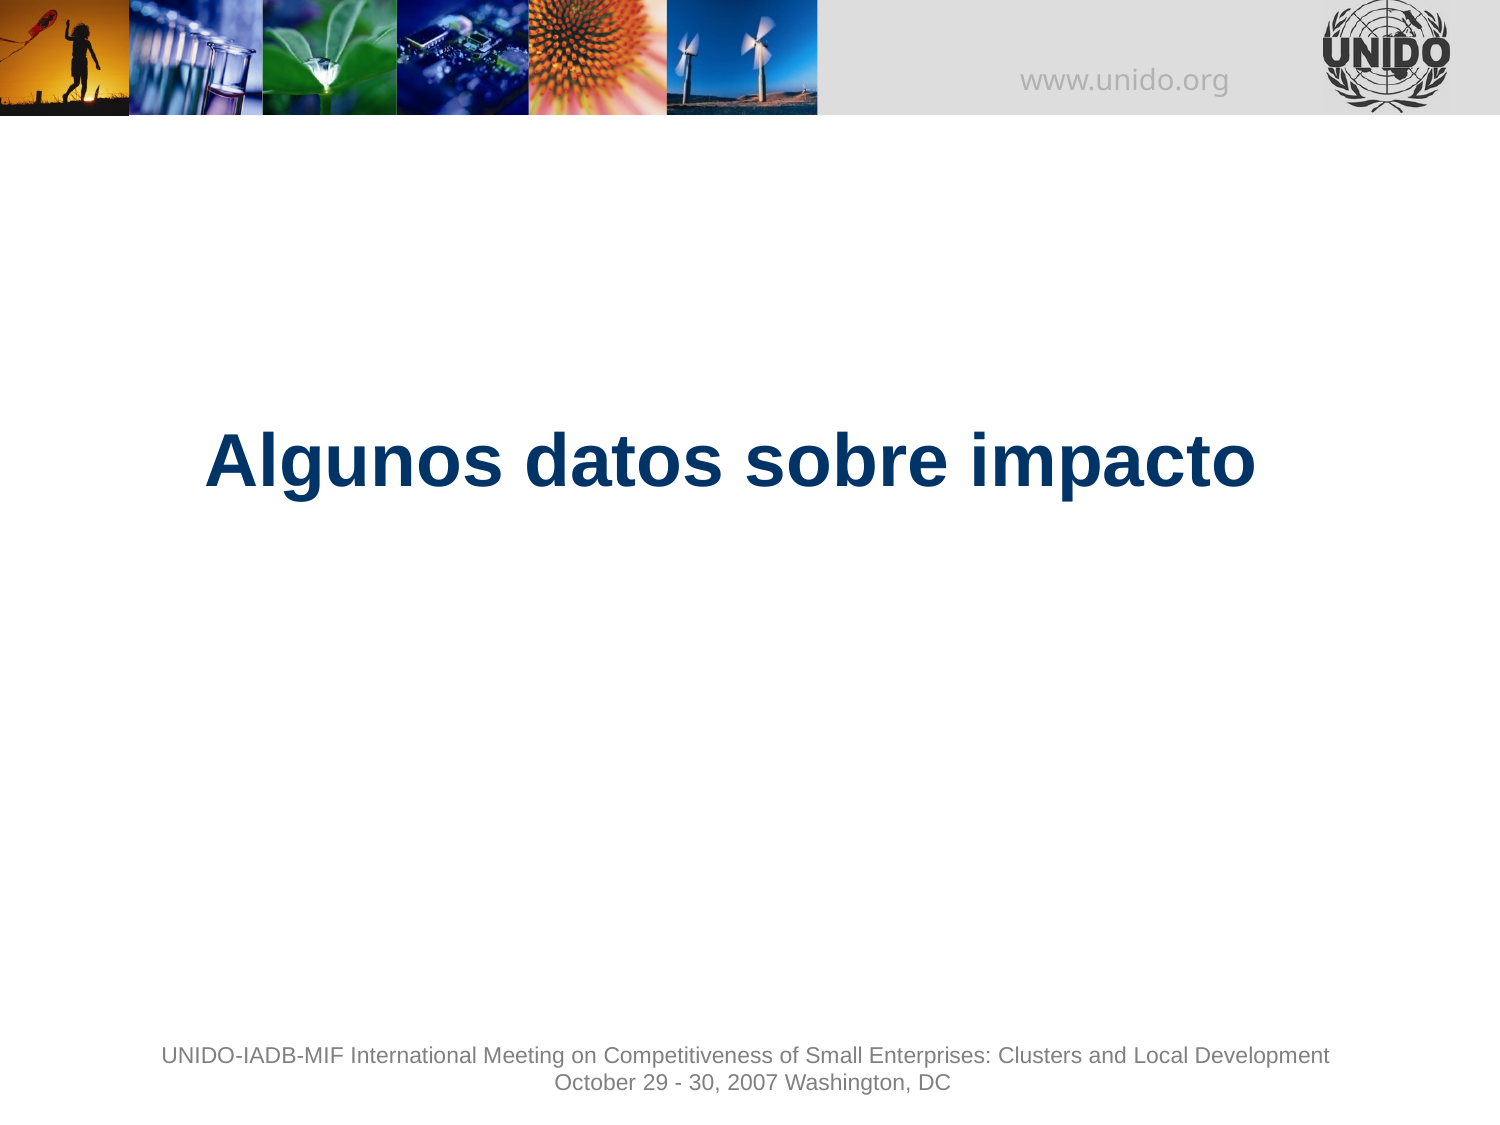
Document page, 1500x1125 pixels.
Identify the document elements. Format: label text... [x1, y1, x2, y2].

picture [0, 0, 818, 116]
title Algunos datos sobre impacto [166, 420, 1297, 572]
